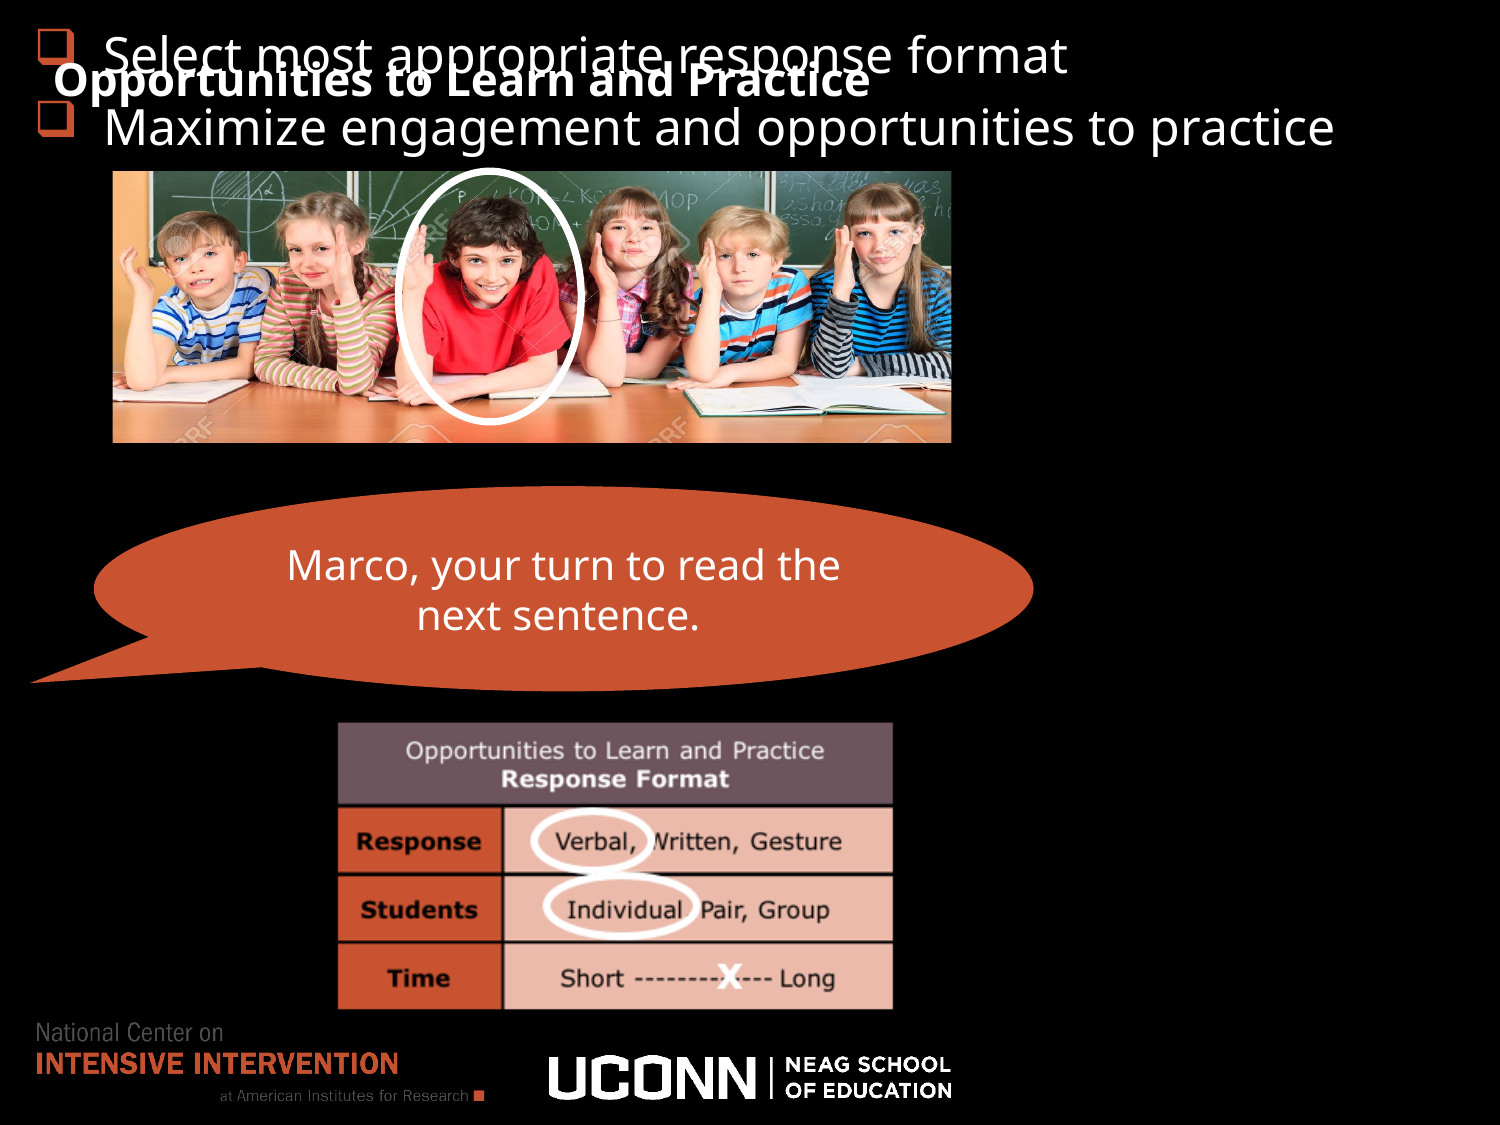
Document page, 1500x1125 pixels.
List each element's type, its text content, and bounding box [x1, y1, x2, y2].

picture [549, 1055, 951, 1100]
picture [30, 712, 901, 1109]
title Opportunities to Learn and Practice [37, 37, 1463, 158]
text_box Marco, your turn to read the next sentence. [29, 485, 1035, 693]
list Select most appropriate response format Maximize engagement and opportunities to practice [18, 3, 1444, 211]
picture [112, 171, 952, 443]
